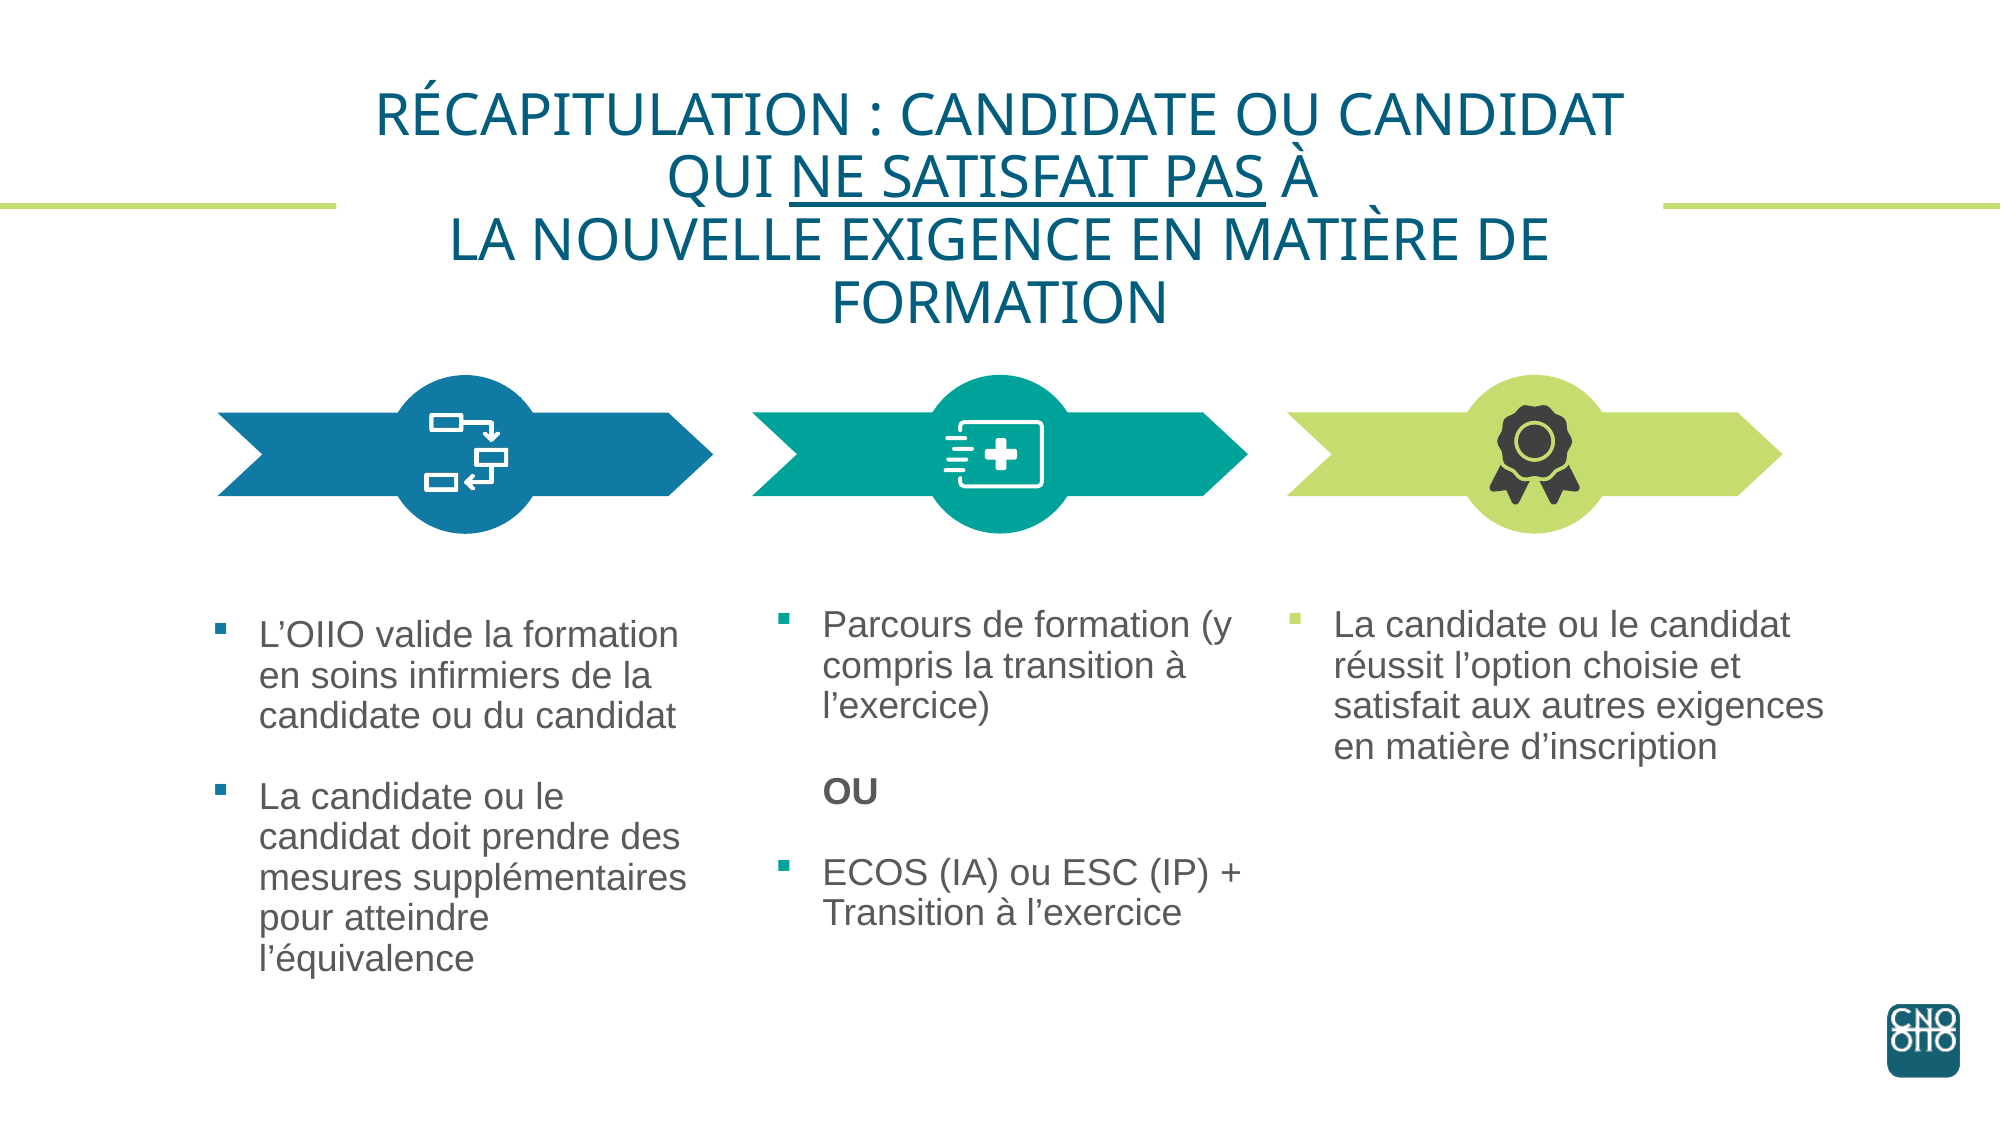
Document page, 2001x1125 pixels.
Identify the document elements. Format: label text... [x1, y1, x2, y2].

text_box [1286, 374, 1783, 534]
text_box La candidate ou le candidat réussit l’option choisie et satisfait aux autres exigences en matière d’inscription [1286, 597, 1840, 868]
picture [1875, 991, 1972, 1090]
title RÉCAPITULATION : CANDIDATE OU CANDIDAT QUI NE SATISFAIT PAS À LA NOUVELLE EXIGENCE EN MATIÈRE DE FORMATION [336, 100, 1664, 321]
text_box Parcours de formation (y compris la transition à l’exercice) OU ECOS (IA) ou ESC (IP) + Transition à l’exercice [760, 597, 1286, 1009]
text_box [217, 375, 714, 534]
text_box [752, 374, 1248, 534]
text_box L’OIIO valide la formation en soins infirmiers de la candidate ou du candidat La candidate ou le candidat doit prendre des mesures supplémentaires pour atteindre l’équivalence [197, 607, 723, 929]
